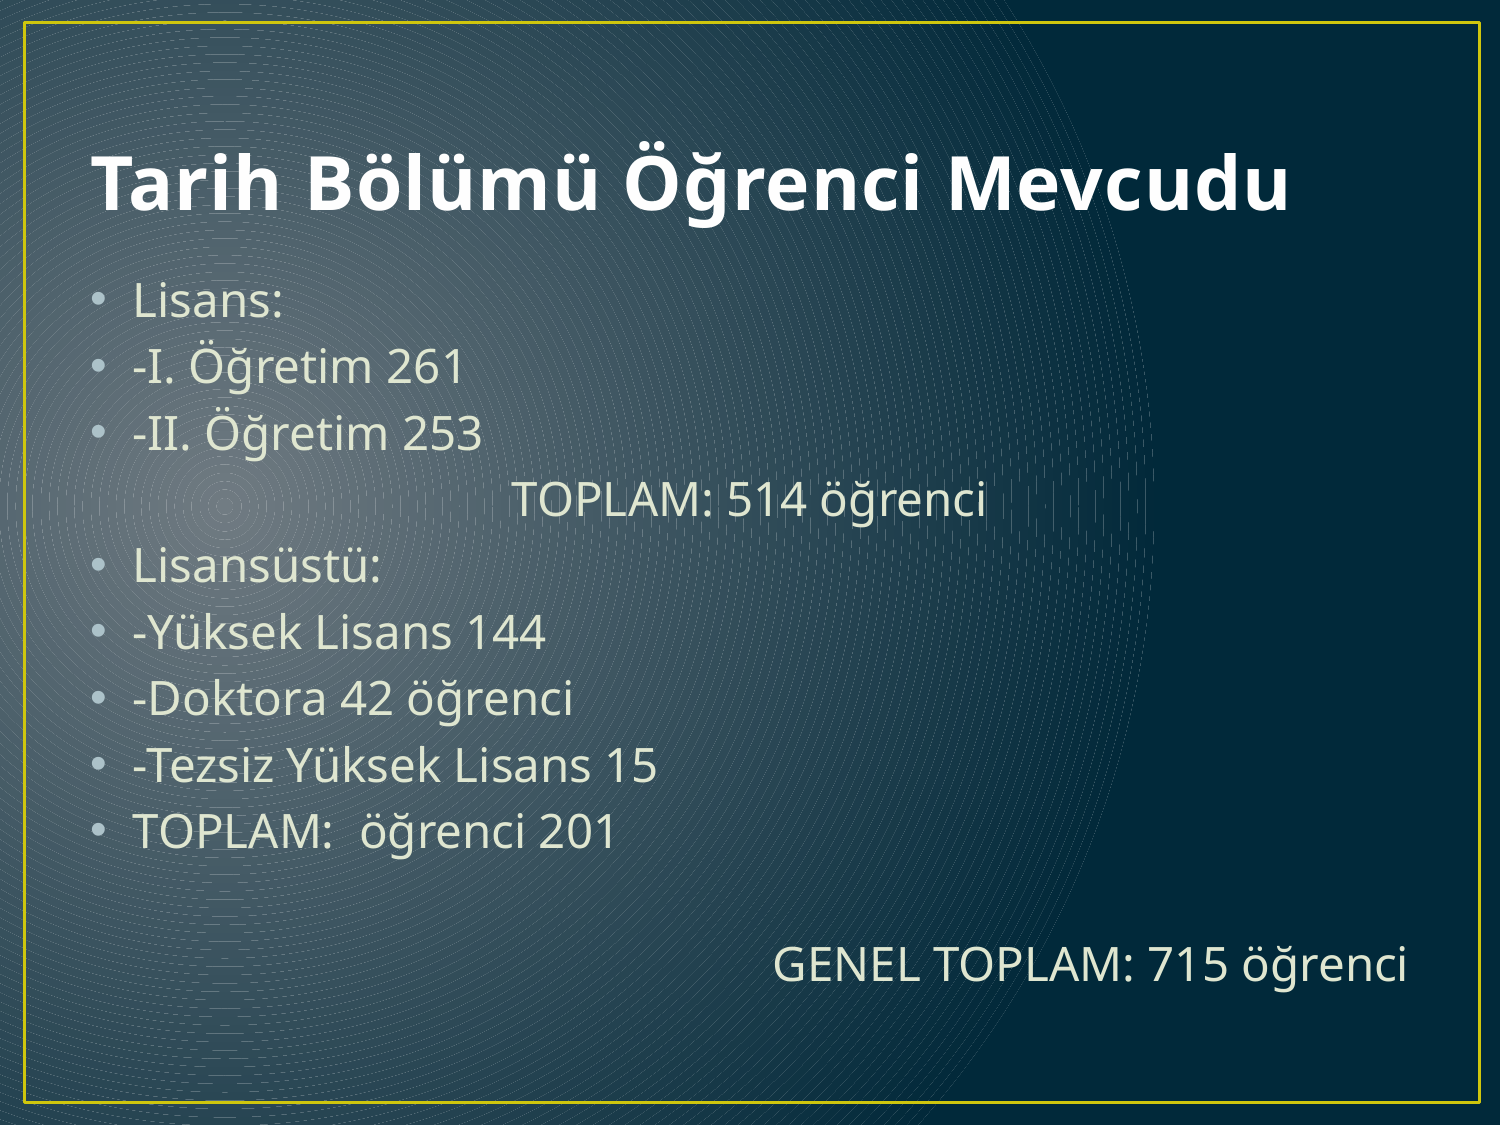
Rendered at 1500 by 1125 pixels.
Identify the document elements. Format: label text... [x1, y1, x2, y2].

list Lisans: -I. Öğretim 261 -II. Öğretim 253 TOPLAM: 514 öğrenci Lisansüstü: -Yüksek Lisans 144 -Doktora 42 öğrenci -Tezsiz Yüksek Lisans 15 TOPLAM: öğrenci 201 GENEL TOPLAM: 715 öğrenci [75, 262, 1425, 1005]
title Tarih Bölümü Öğrenci Mevcudu [75, 45, 1425, 233]
